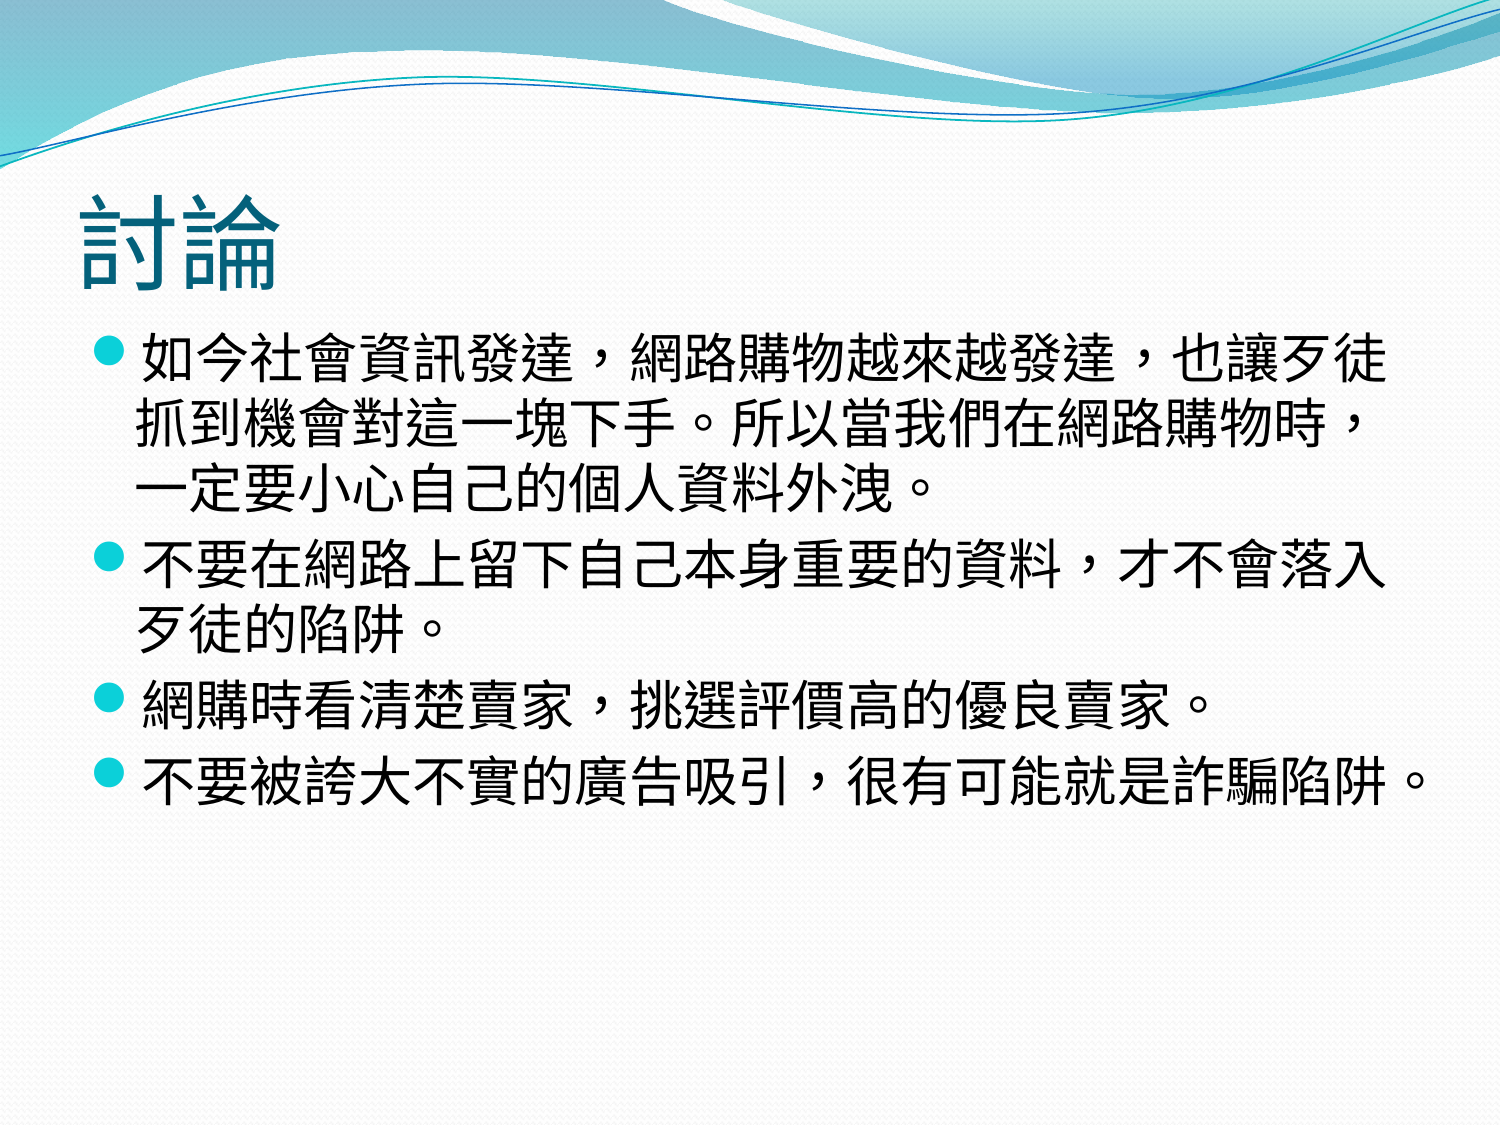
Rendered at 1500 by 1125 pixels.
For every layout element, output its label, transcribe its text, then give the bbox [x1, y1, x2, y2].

title 討論 [75, 115, 1425, 303]
list 如今社會資訊發達，網路購物越來越發達，也讓歹徒抓到機會對這一塊下手。所以當我們在網路購物時，一定要小心自己的個人資料外洩。 不要在網路上留下自己本身重要的資料，才不會落入歹徒的陷阱。 網購時看清楚賣家，挑選評價高的優良賣家。 不要被誇大不實的廣告吸引，很有可能就是詐騙陷阱。 [75, 317, 1425, 1038]
